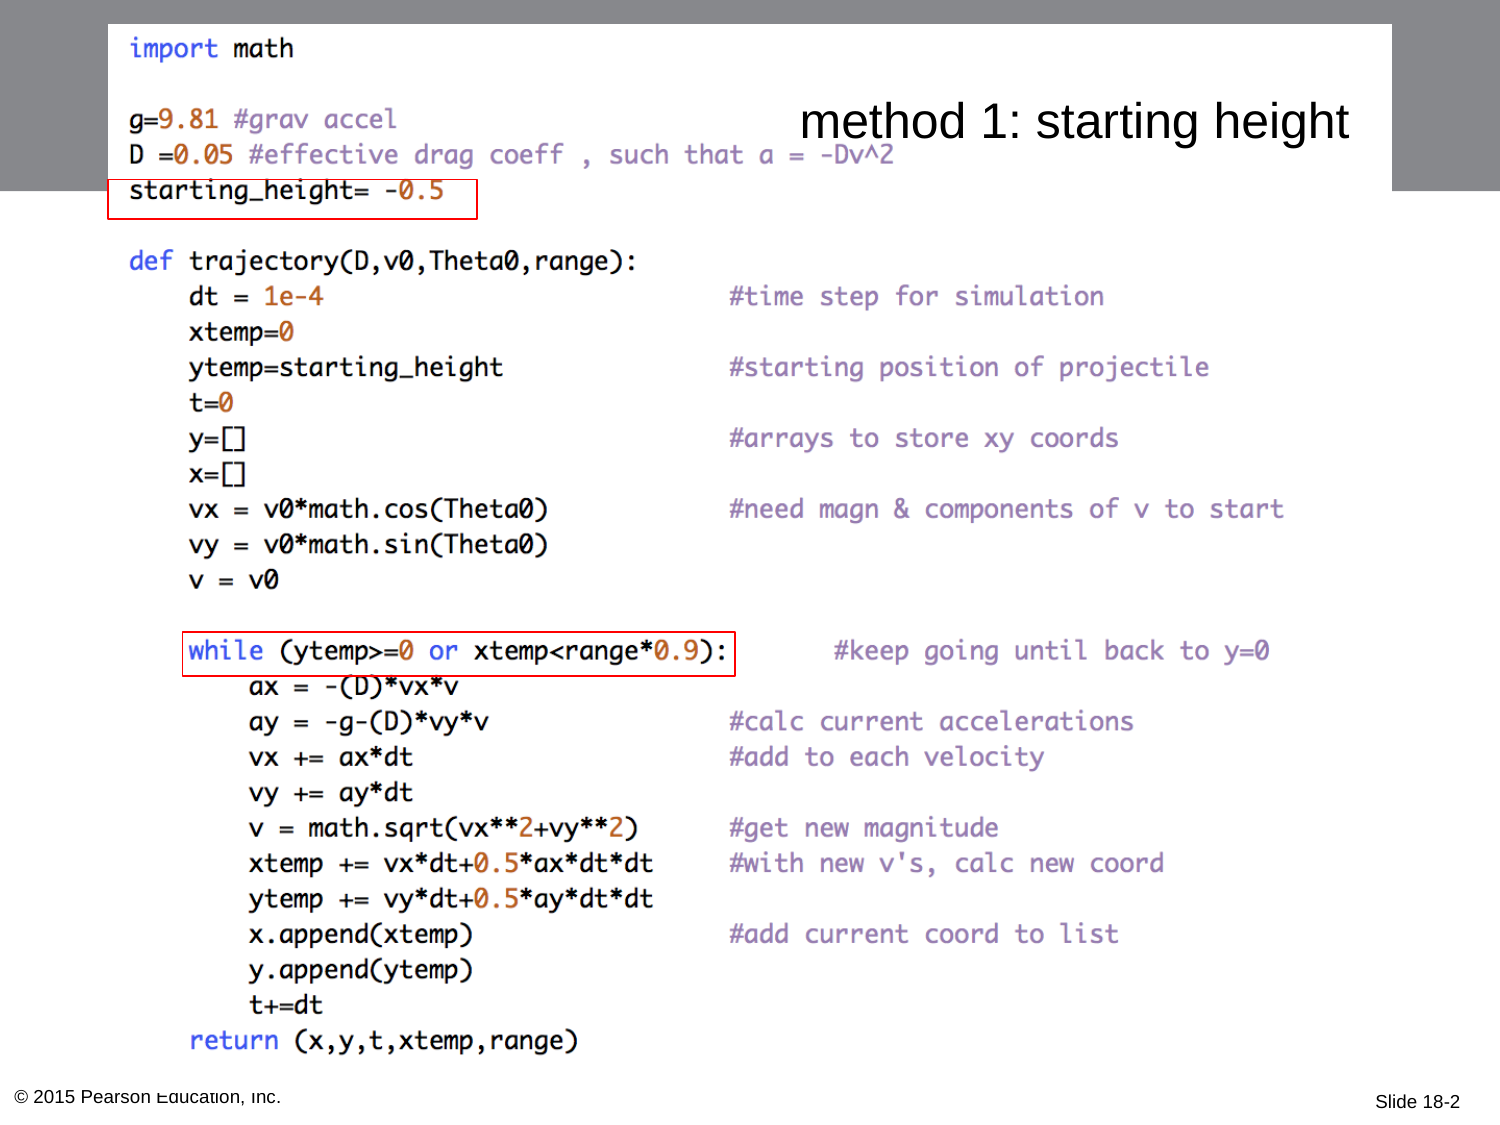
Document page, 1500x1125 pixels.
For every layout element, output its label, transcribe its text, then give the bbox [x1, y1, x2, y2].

picture [108, 23, 1392, 1094]
footer © 2015 Pearson Education, Inc. [14, 1084, 900, 1115]
